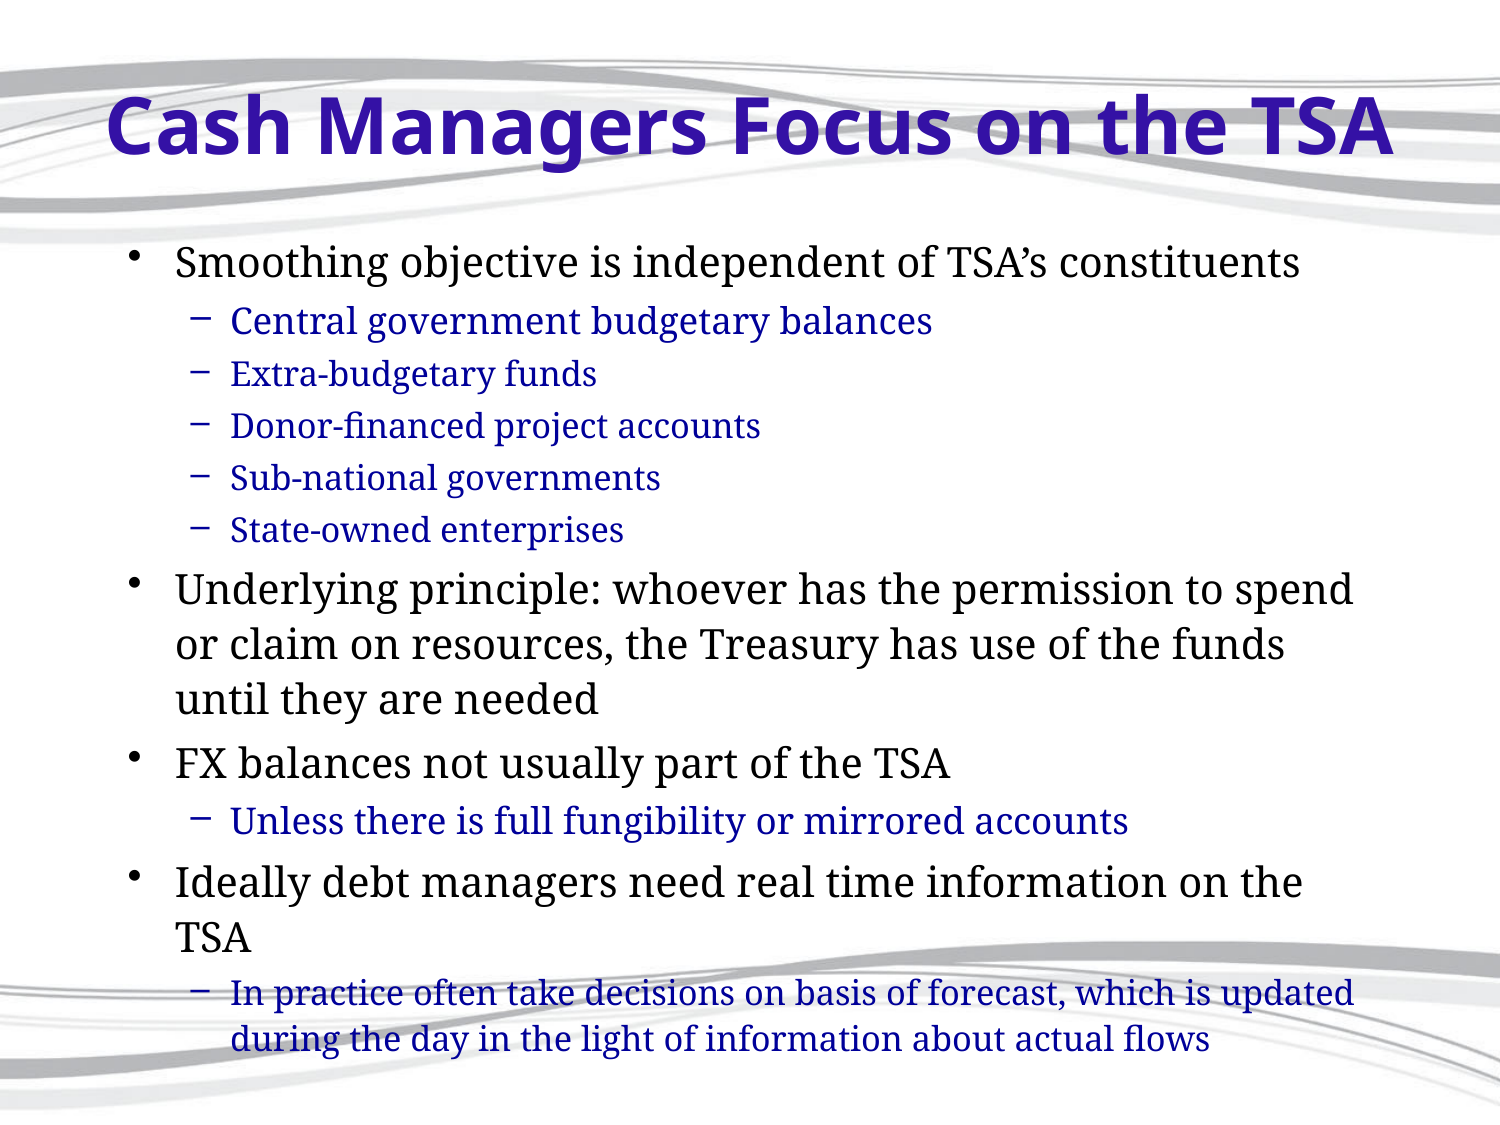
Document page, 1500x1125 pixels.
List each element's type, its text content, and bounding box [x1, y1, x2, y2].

picture [0, 0, 1500, 1125]
list Smoothing objective is independent of TSA’s constituents Central government budgetary balances Extra-budgetary funds Donor-financed project accounts Sub-national governments State-owned enterprises Underlying principle: whoever has the permission to spend or claim on resources, the Treasury has use of the funds until they are needed FX balances not usually part of the TSA Unless there is full fungibility or mirrored accounts Ideally debt managers need real time information on the TSA In practice often take decisions on basis of forecast, which is updated during the day in the light of information about actual flows [112, 222, 1388, 1095]
title Cash Managers Focus on the TSA [17, 22, 1483, 224]
